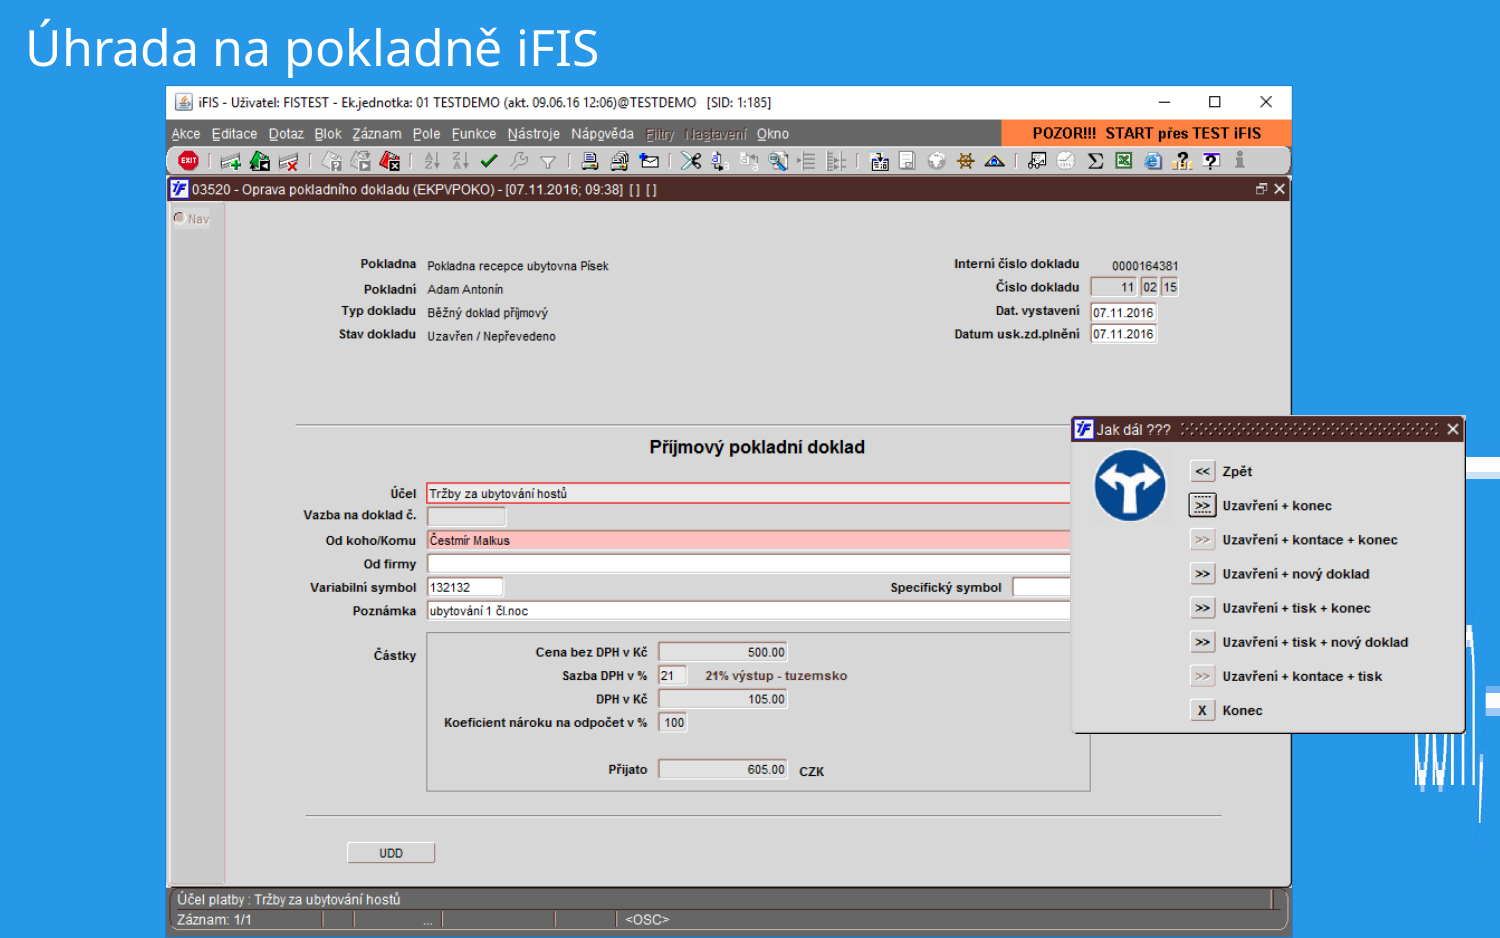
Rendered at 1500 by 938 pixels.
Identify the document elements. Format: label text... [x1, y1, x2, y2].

picture [0, 0, 1500, 938]
text_box Úhrada na pokladně iFIS [0, 0, 1394, 92]
